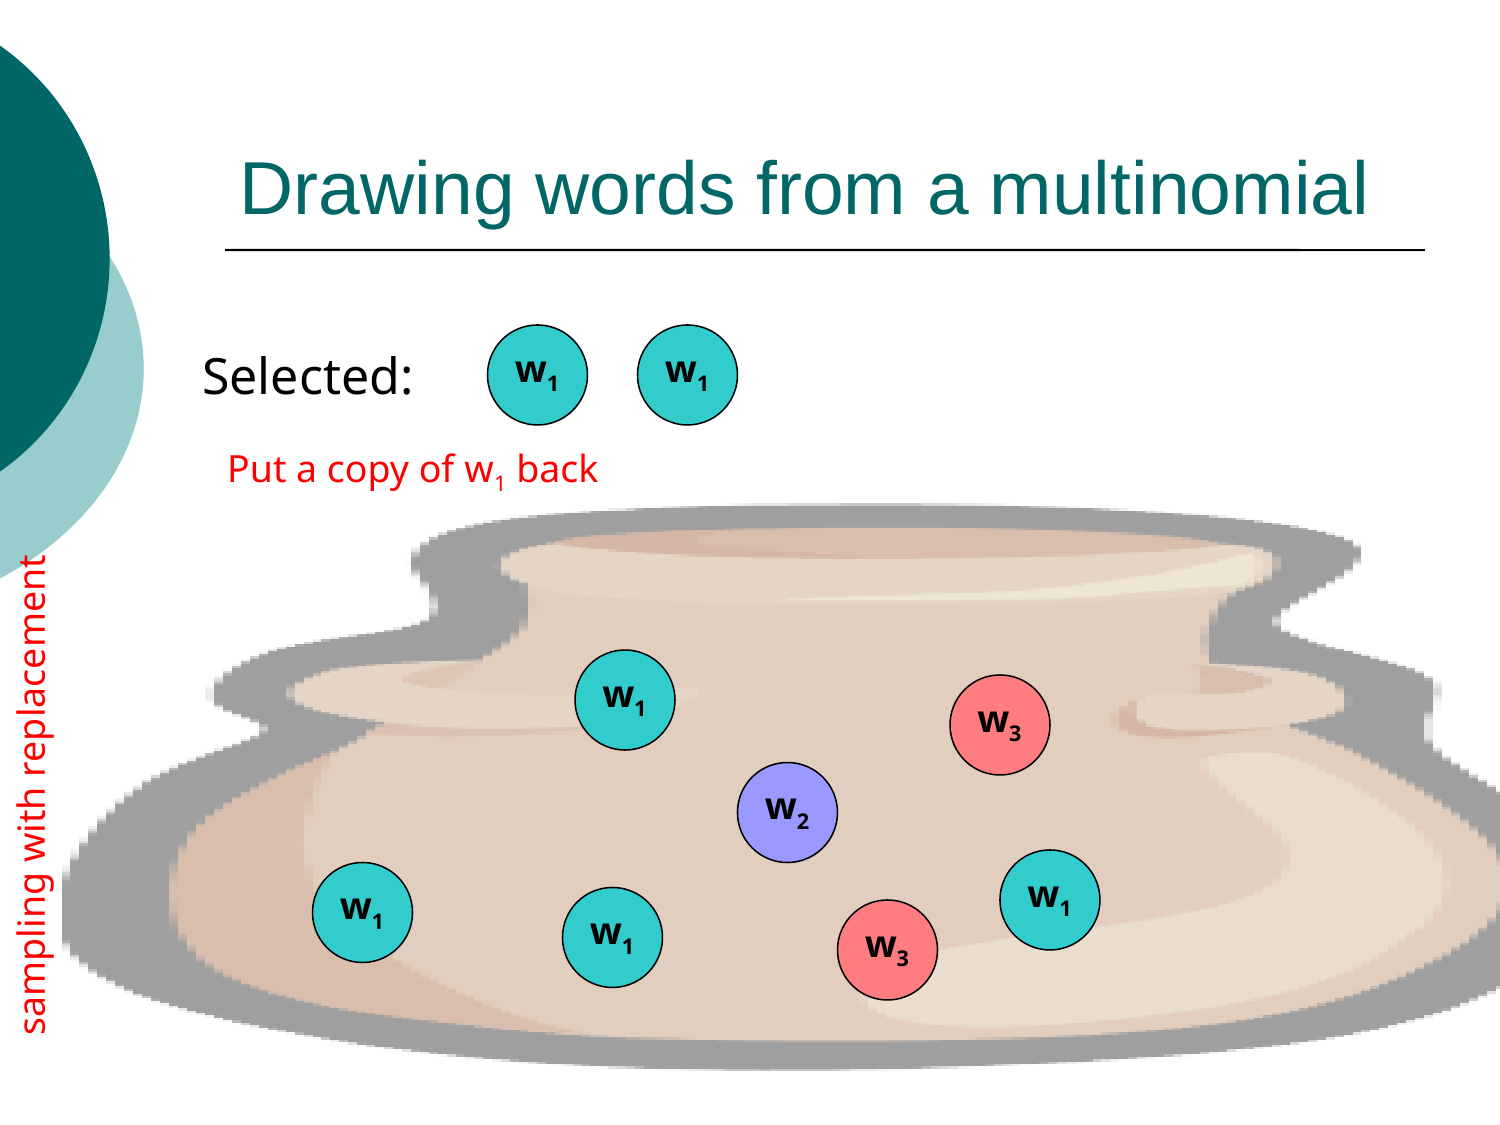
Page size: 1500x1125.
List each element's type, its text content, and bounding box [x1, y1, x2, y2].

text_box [737, 762, 851, 863]
text_box sampling with replacement [0, 462, 60, 1051]
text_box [637, 324, 751, 426]
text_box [562, 887, 676, 988]
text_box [574, 649, 688, 751]
text_box Put a copy of w1 back [212, 437, 800, 499]
text_box Selected: [187, 337, 482, 413]
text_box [312, 862, 426, 963]
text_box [837, 899, 951, 1001]
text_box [487, 324, 601, 426]
picture [62, 499, 1500, 1079]
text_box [949, 674, 1063, 776]
title Drawing words from a multinomial [224, 49, 1425, 238]
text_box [999, 849, 1113, 951]
